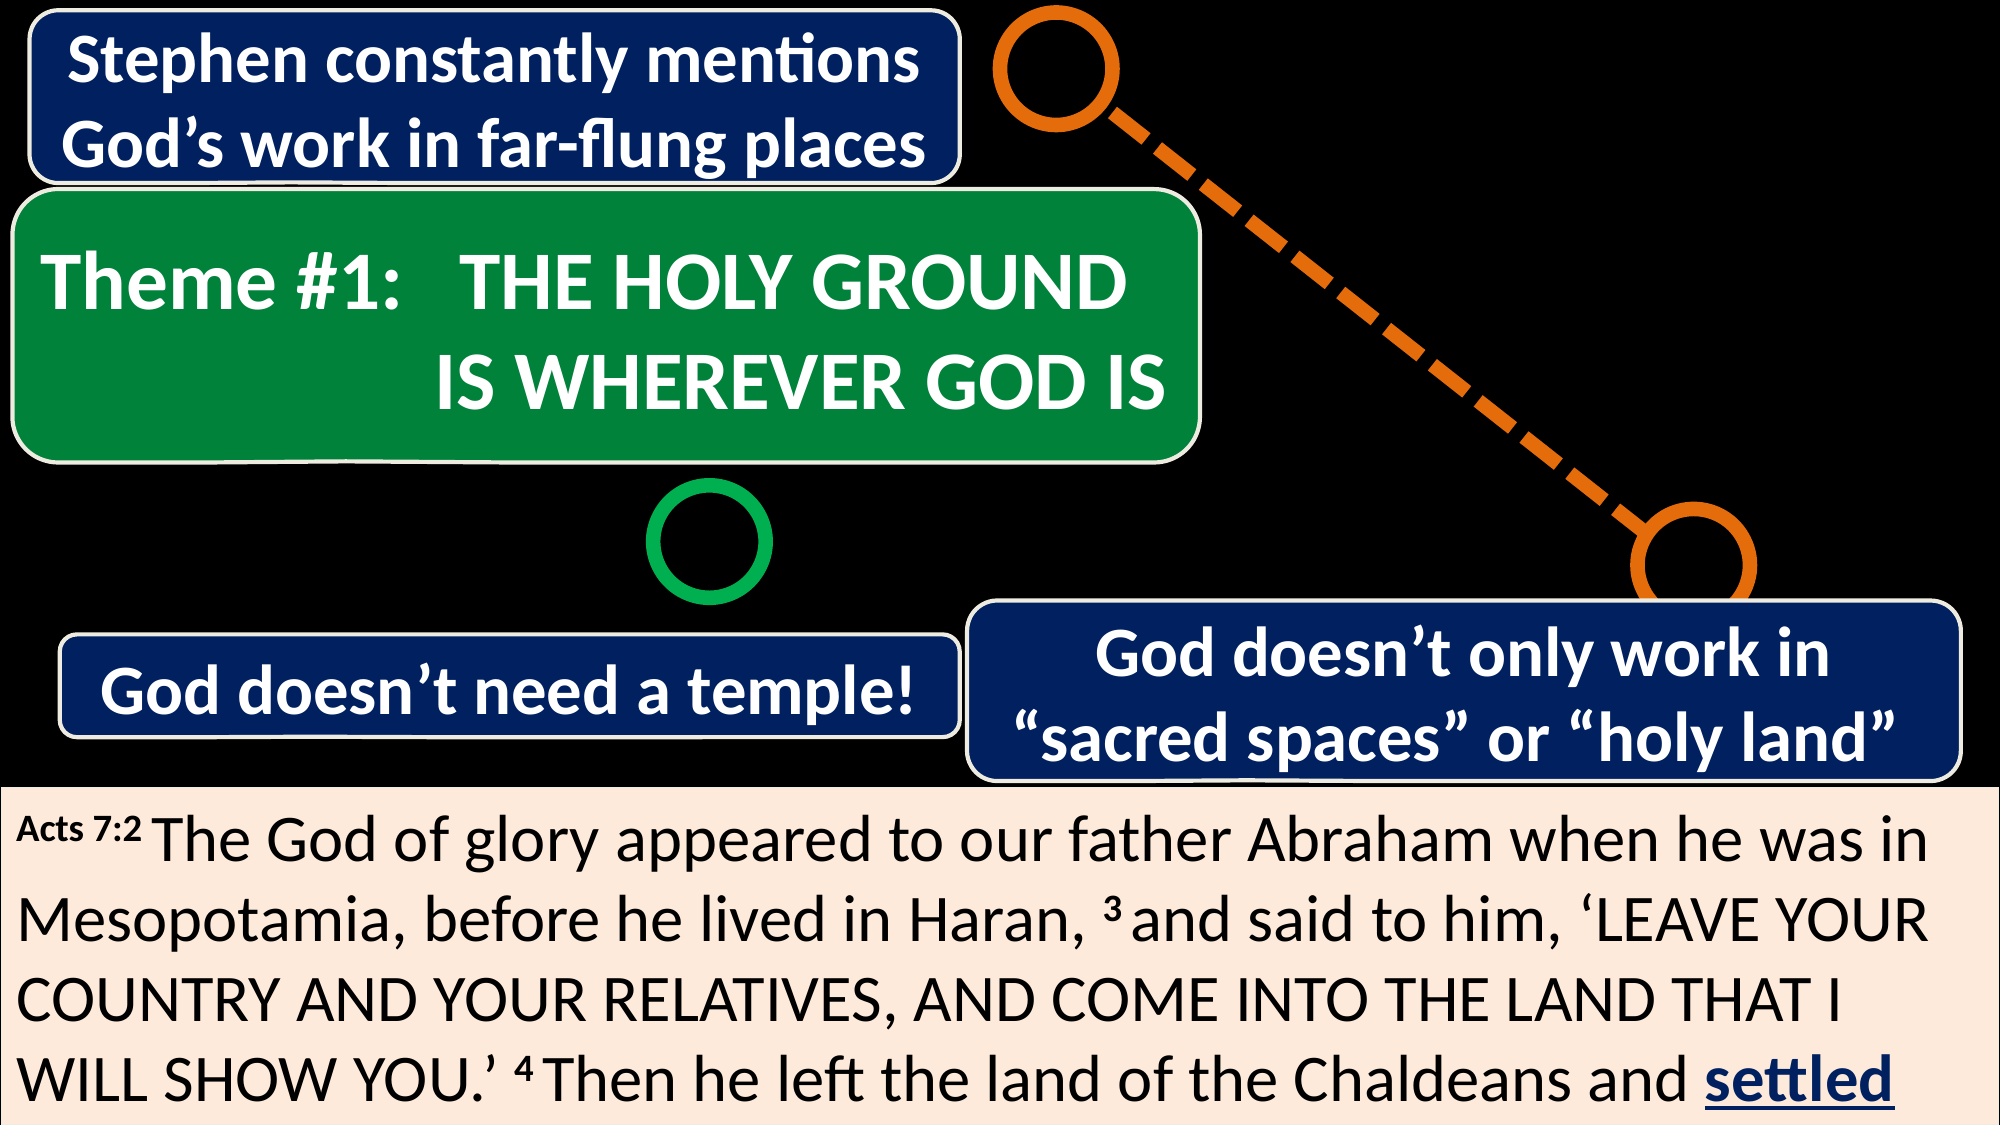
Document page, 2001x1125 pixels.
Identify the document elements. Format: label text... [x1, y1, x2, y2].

text_box God doesn’t need a temple! [57, 632, 962, 740]
text_box Acts 7:2 The God of glory appeared to our father Abraham when he was in Mesopotamia, before he lived in Haran, 3 and said to him, ‘Leave your country and your relatives, and come into the land that I will show you.’ 4 Then he left the land of the Chaldeans and settled in Haran. [1, 787, 1999, 1125]
text_box [1635, 506, 1753, 598]
text_box God doesn’t only work in “sacred spaces” or “holy land” [964, 598, 1963, 784]
text_box [651, 483, 768, 600]
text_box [1112, 112, 1651, 537]
text_box Theme #1: THE HOLY GROUND IS WHEREVER GOD IS [10, 186, 1107, 465]
text_box Stephen constantly mentions God’s work in far-flung places [27, 8, 962, 186]
text_box [997, 10, 1115, 128]
